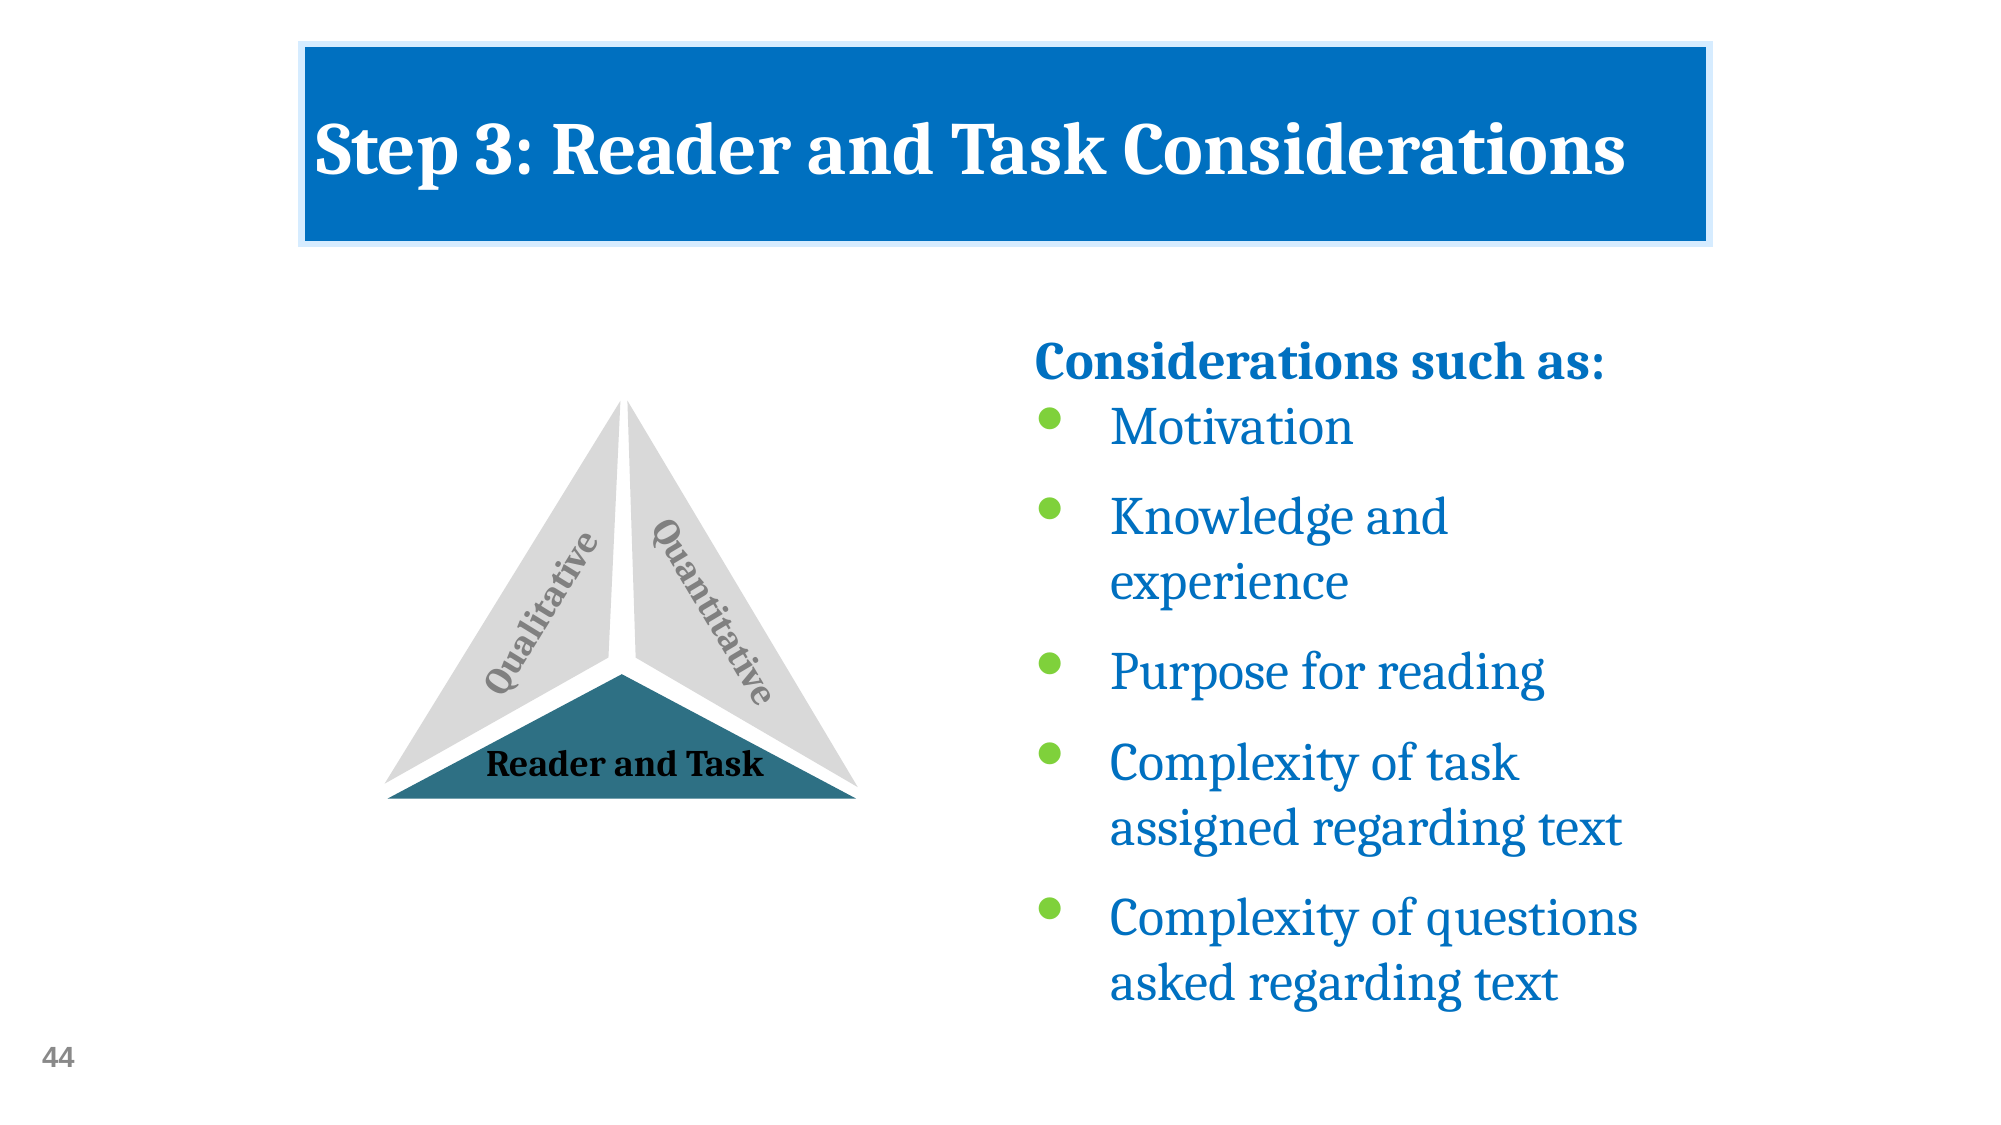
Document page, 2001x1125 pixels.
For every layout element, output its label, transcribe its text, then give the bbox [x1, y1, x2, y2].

text_box Qualitative [447, 489, 629, 731]
slide_number 44 [0, 1025, 117, 1088]
text_box [384, 400, 621, 784]
text_box Reader and Task [450, 731, 800, 792]
text_box [627, 400, 858, 788]
text_box [514, 674, 729, 731]
text_box [387, 765, 857, 799]
title Step 3: Reader and Task Considerations [301, 44, 1710, 245]
text_box Quantitative [627, 488, 807, 731]
list Considerations such as: Motivation Knowledge and experience Purpose for reading Complexity of task assigned regarding text Complexity of questions asked regarding text [1020, 317, 1683, 1031]
